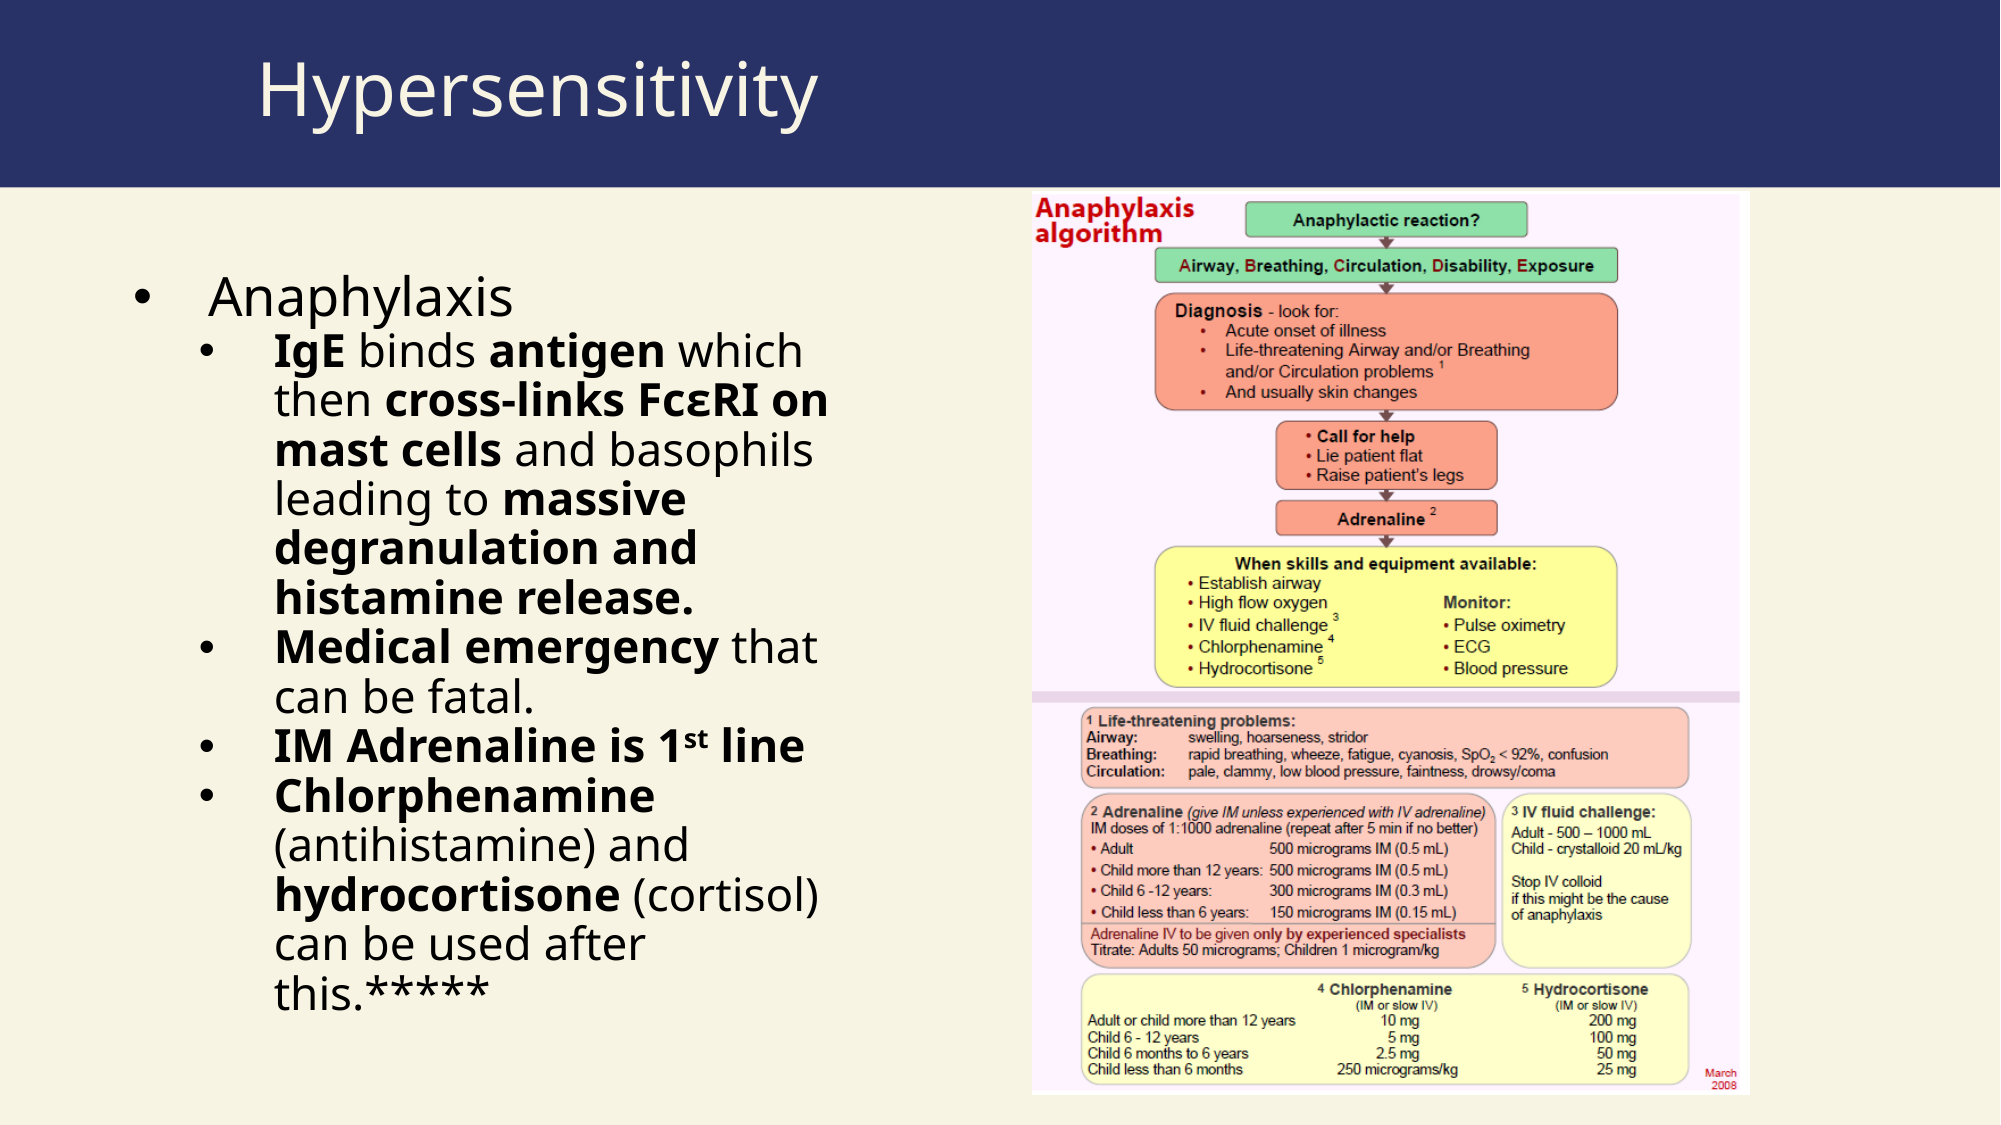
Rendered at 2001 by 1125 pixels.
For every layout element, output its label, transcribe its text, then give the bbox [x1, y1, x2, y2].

list Anaphylaxis IgE binds antigen which then cross-links FcεRI on mast cells and basophils leading to massive degranulation and histamine release. Medical emergency that can be fatal. IM Adrenaline is 1st line Chlorphenamine (antihistamine) and hydrocortisone (cortisol) can be used after this.***** [118, 261, 890, 1024]
text_box [0, 0, 2000, 188]
text_box Hypersensitivity [241, 34, 1265, 140]
picture [1031, 191, 1751, 1095]
